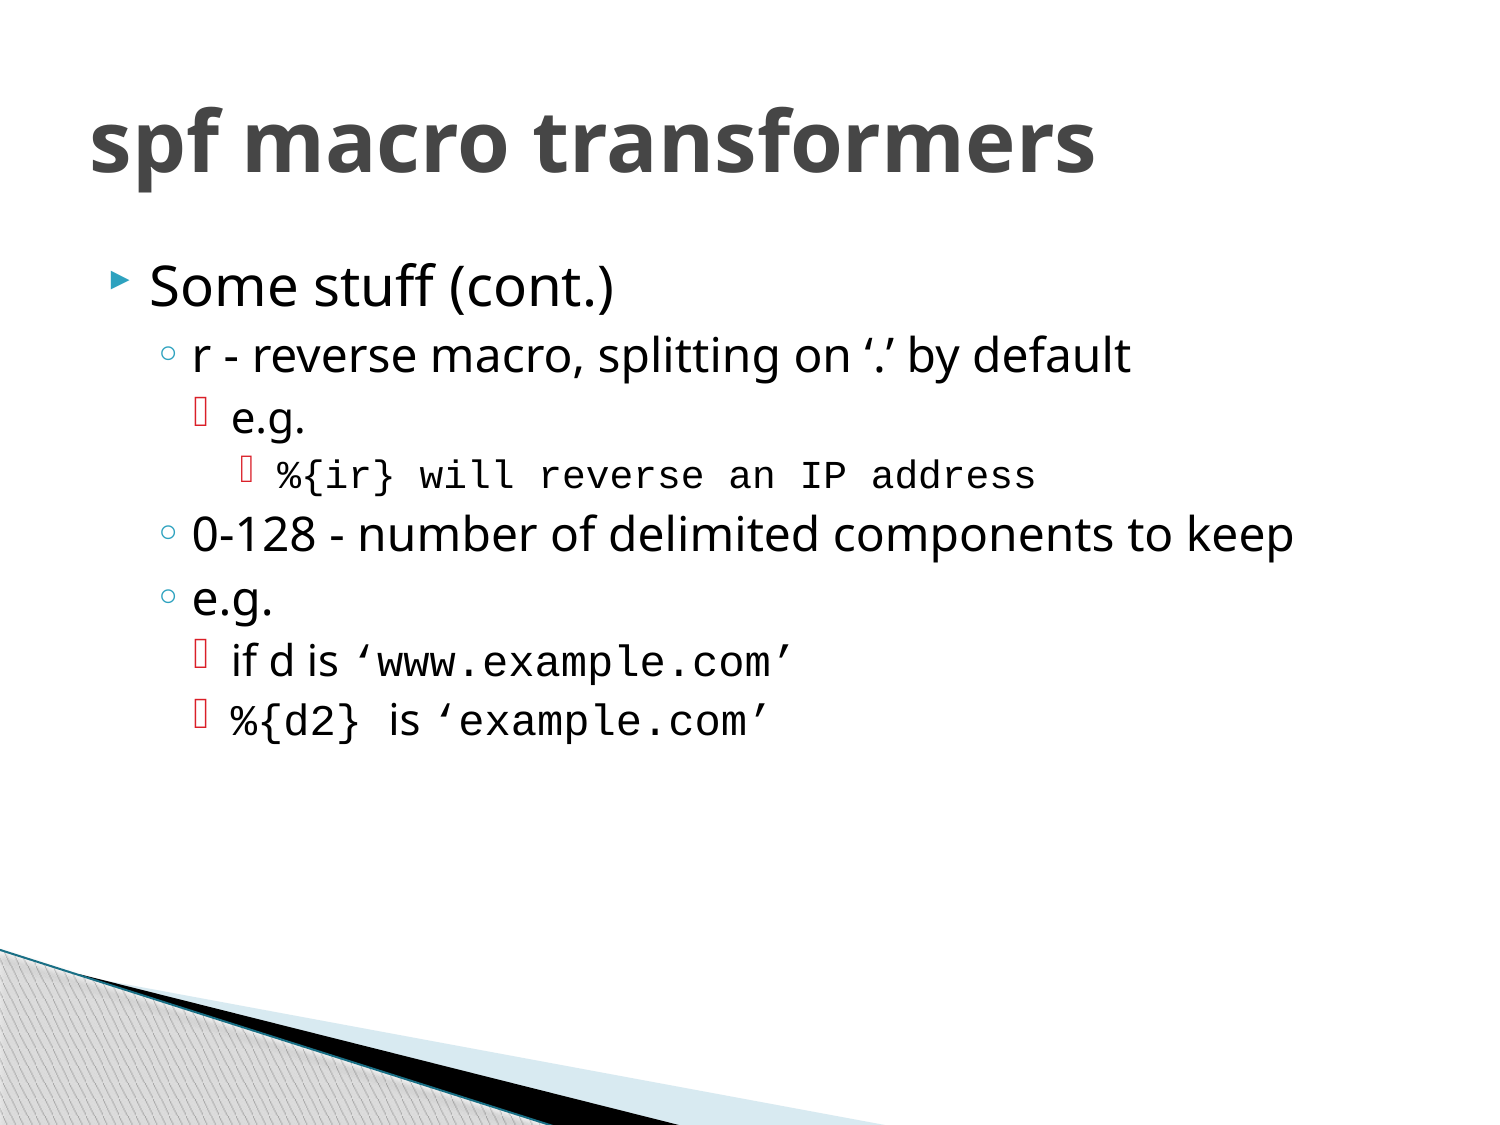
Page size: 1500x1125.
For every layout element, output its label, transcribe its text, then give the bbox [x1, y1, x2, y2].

title spf macro transformers [75, 45, 1425, 233]
list Some stuff (cont.) r - reverse macro, splitting on ‘.’ by default e.g. %{ir} will reverse an IP address 0-128 - number of delimited components to keep e.g. if d is ‘www.example.com’ %{d2} is ‘example.com’ [75, 243, 1425, 986]
